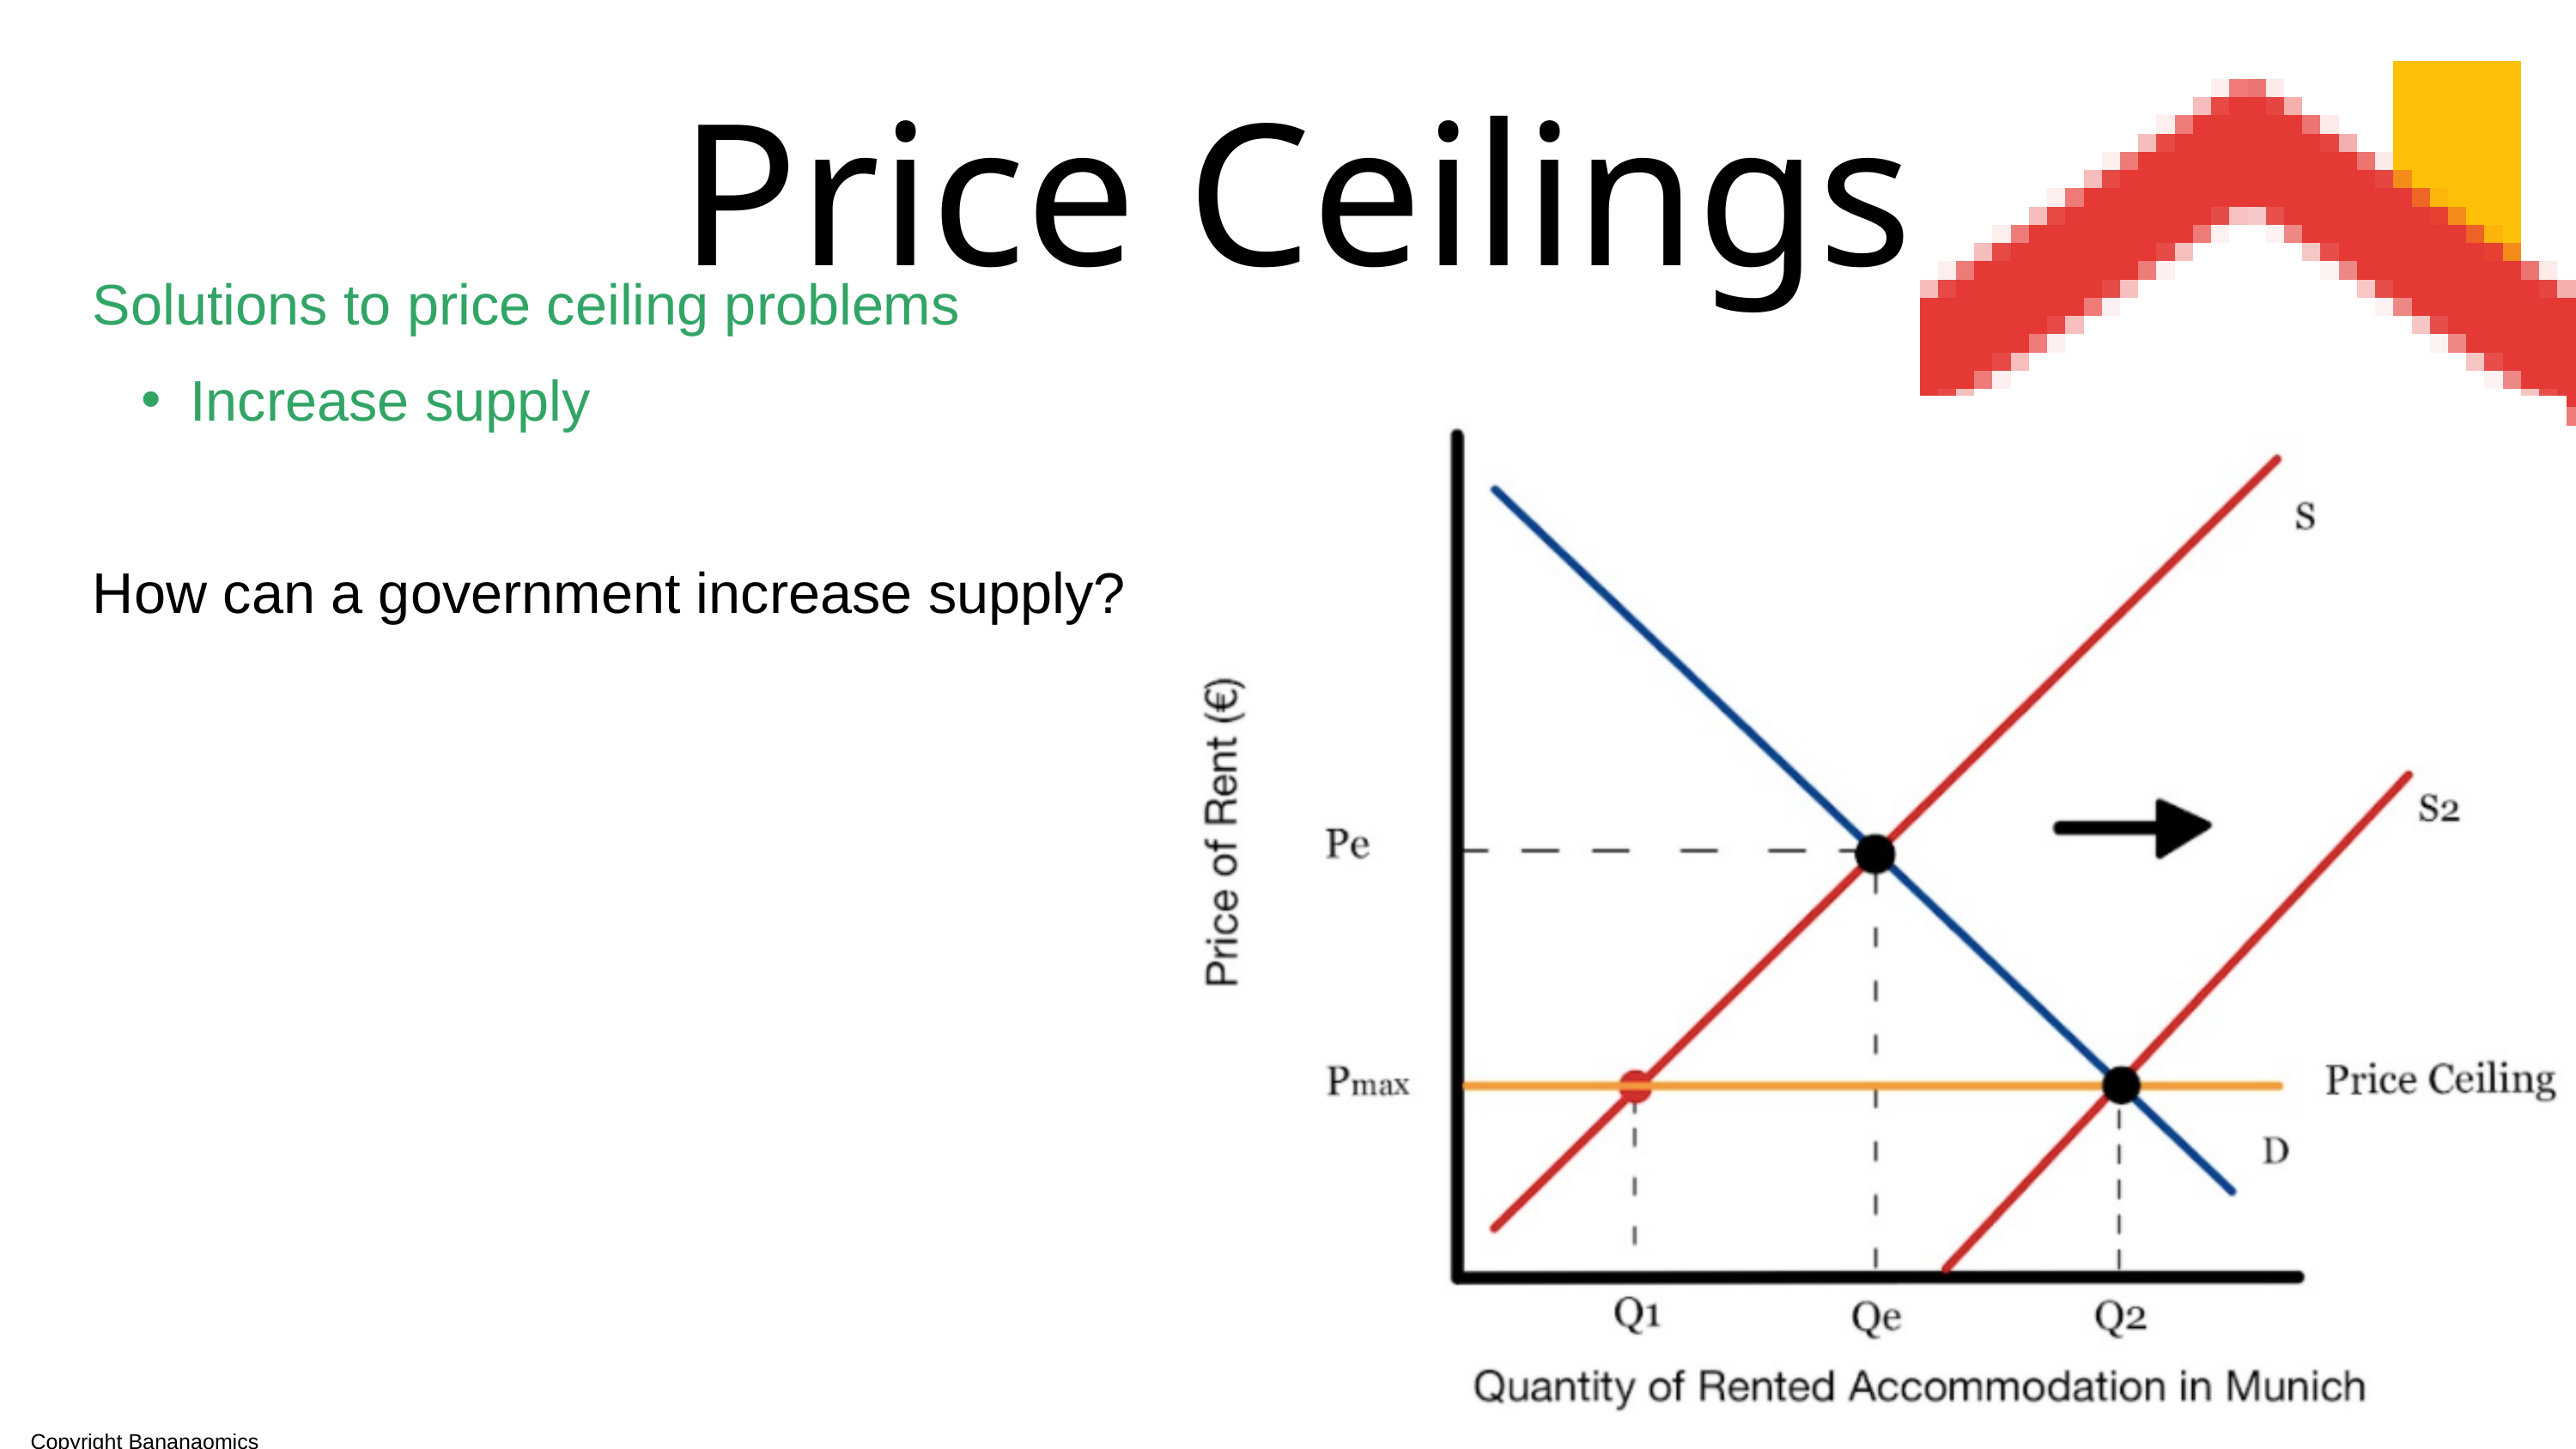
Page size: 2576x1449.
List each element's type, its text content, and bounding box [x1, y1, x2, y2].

text_box Copyright Bananaomics [0, 1417, 553, 1449]
picture [1162, 61, 2576, 1424]
text_box Solutions to price ceiling problems Increase supply How can a government increase supply? [92, 202, 1916, 1106]
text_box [144, 88, 2448, 370]
